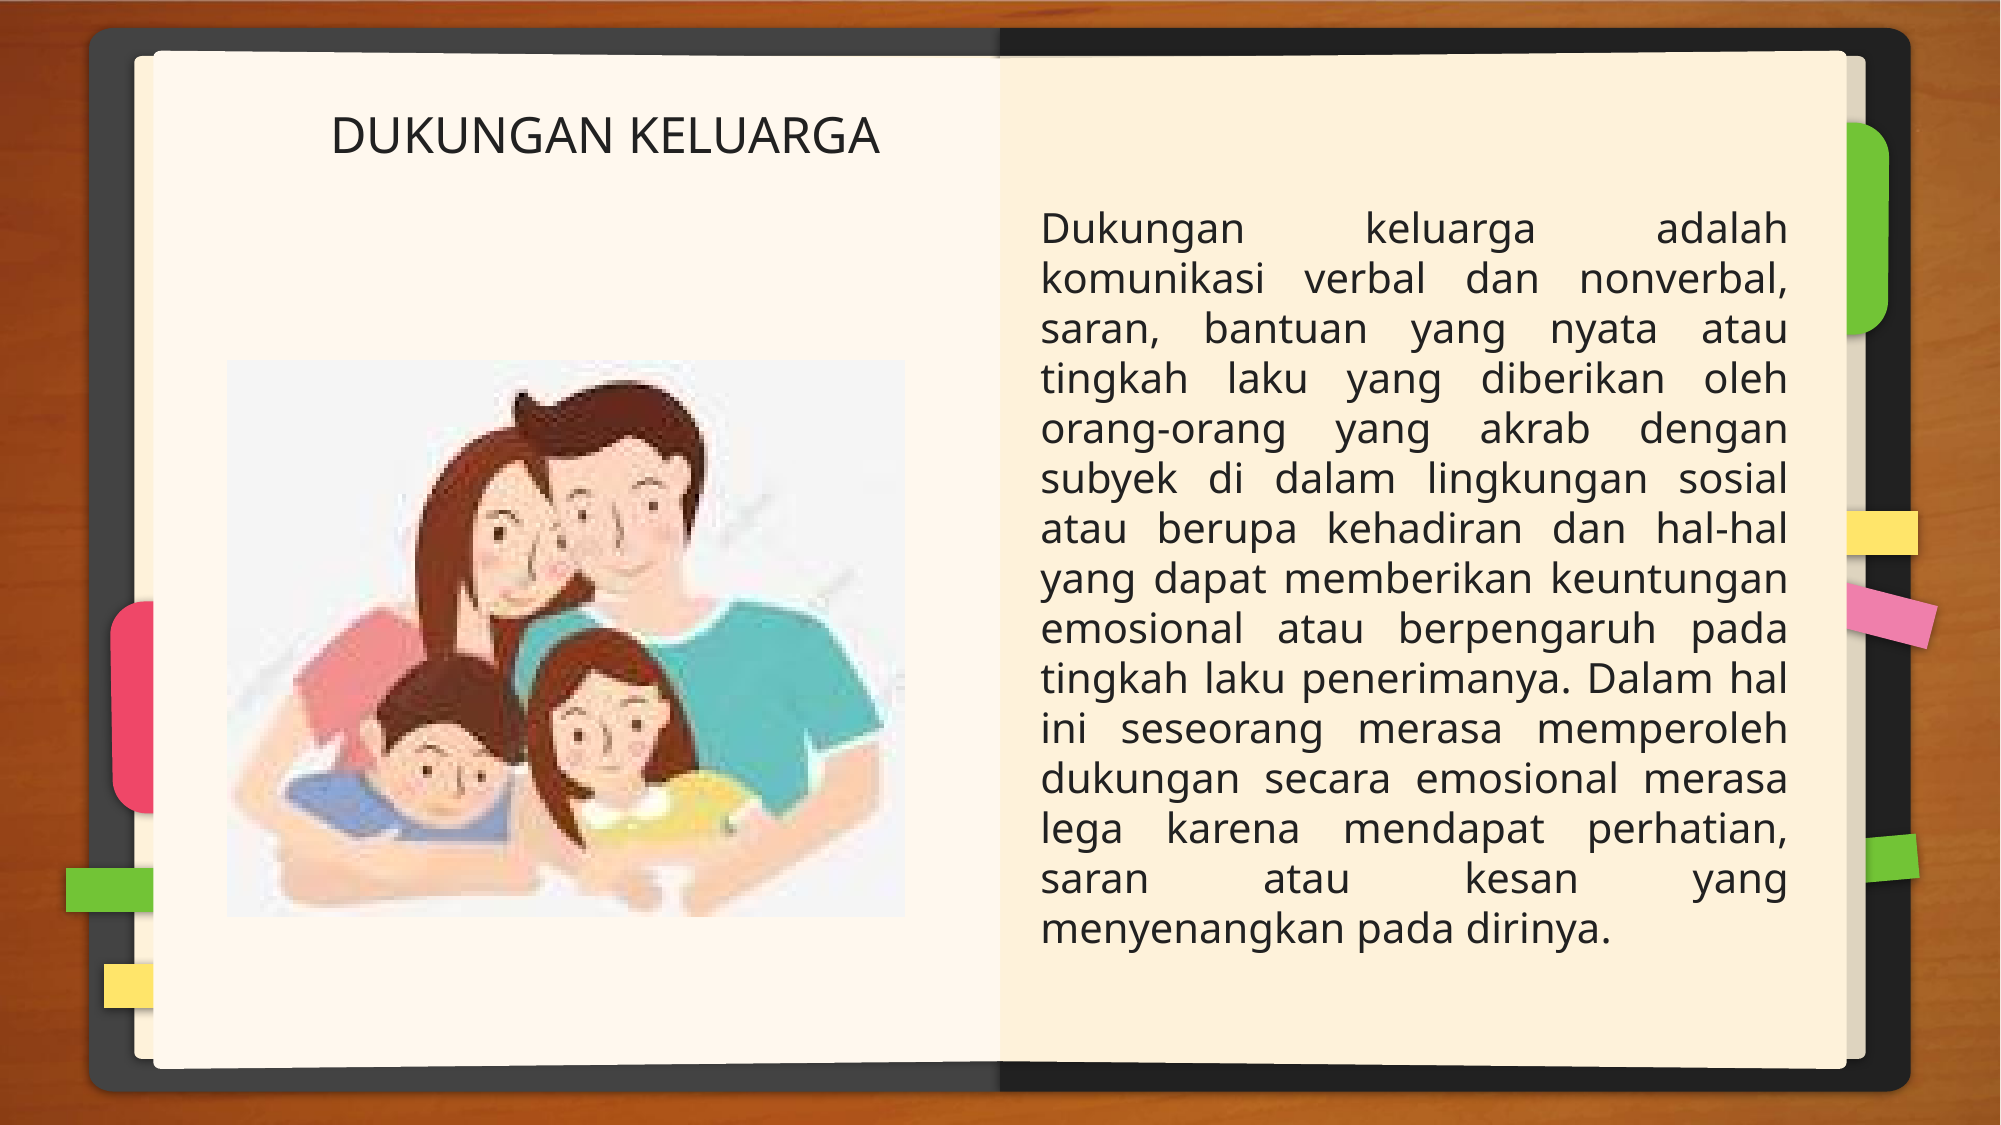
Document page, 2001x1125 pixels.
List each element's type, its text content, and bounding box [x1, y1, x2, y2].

picture [0, 0, 2001, 1125]
text_box Dukungan keluarga adalah komunikasi verbal dan nonverbal, saran, bantuan yang nyata atau tingkah laku yang diberikan oleh orang-orang yang akrab dengan subyek di dalam lingkungan sosial atau berupa kehadiran dan hal-hal yang dapat memberikan keuntungan emosional atau berpengaruh pada tingkah laku penerimanya. Dalam hal ini seseorang merasa memperoleh dukungan secara emosional merasa lega karena mendapat perhatian, saran atau kesan yang menyenangkan pada dirinya. [1025, 194, 1804, 960]
title DUKUNGAN KELUARGA [184, 79, 1026, 163]
